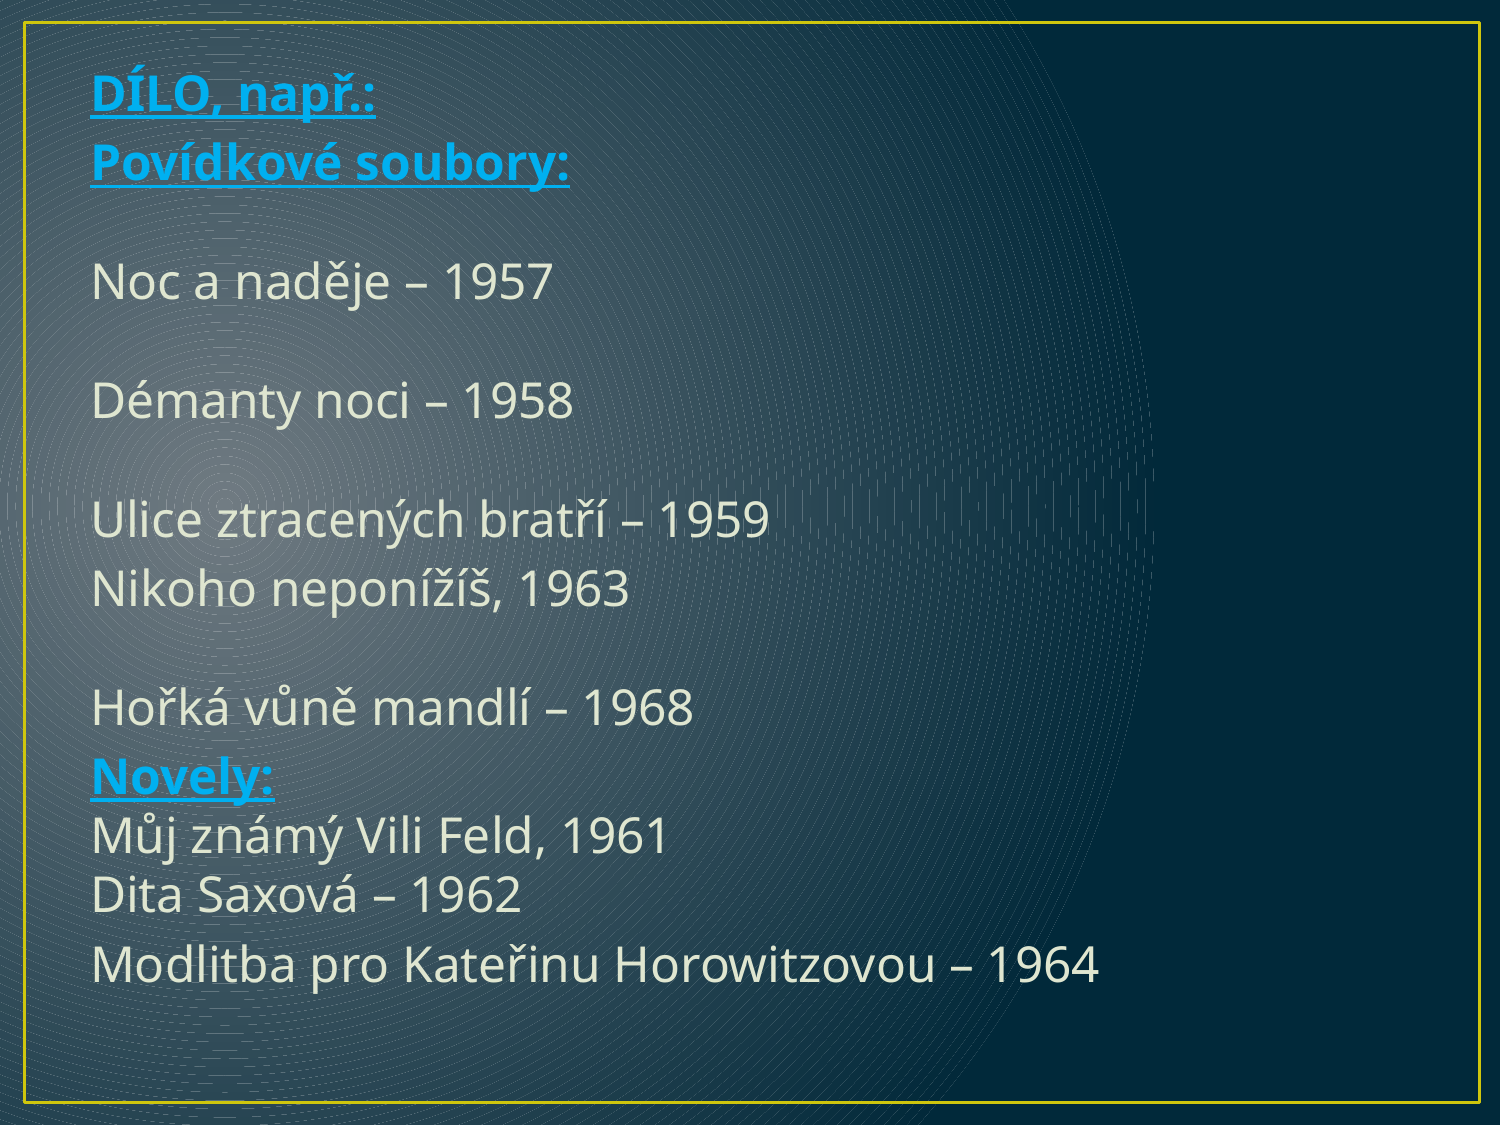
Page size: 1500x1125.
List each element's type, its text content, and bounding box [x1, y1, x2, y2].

list DÍLO, např.: Povídkové soubory: Noc a naděje – 1957 Démanty noci – 1958 Ulice ztracených bratří – 1959 Nikoho neponížíš, 1963 Hořká vůně mandlí – 1968 Novely: Můj známý Vili Feld, 1961 Dita Saxová – 1962 Modlitba pro Kateřinu Horowitzovou – 1964 [75, 54, 1425, 1005]
